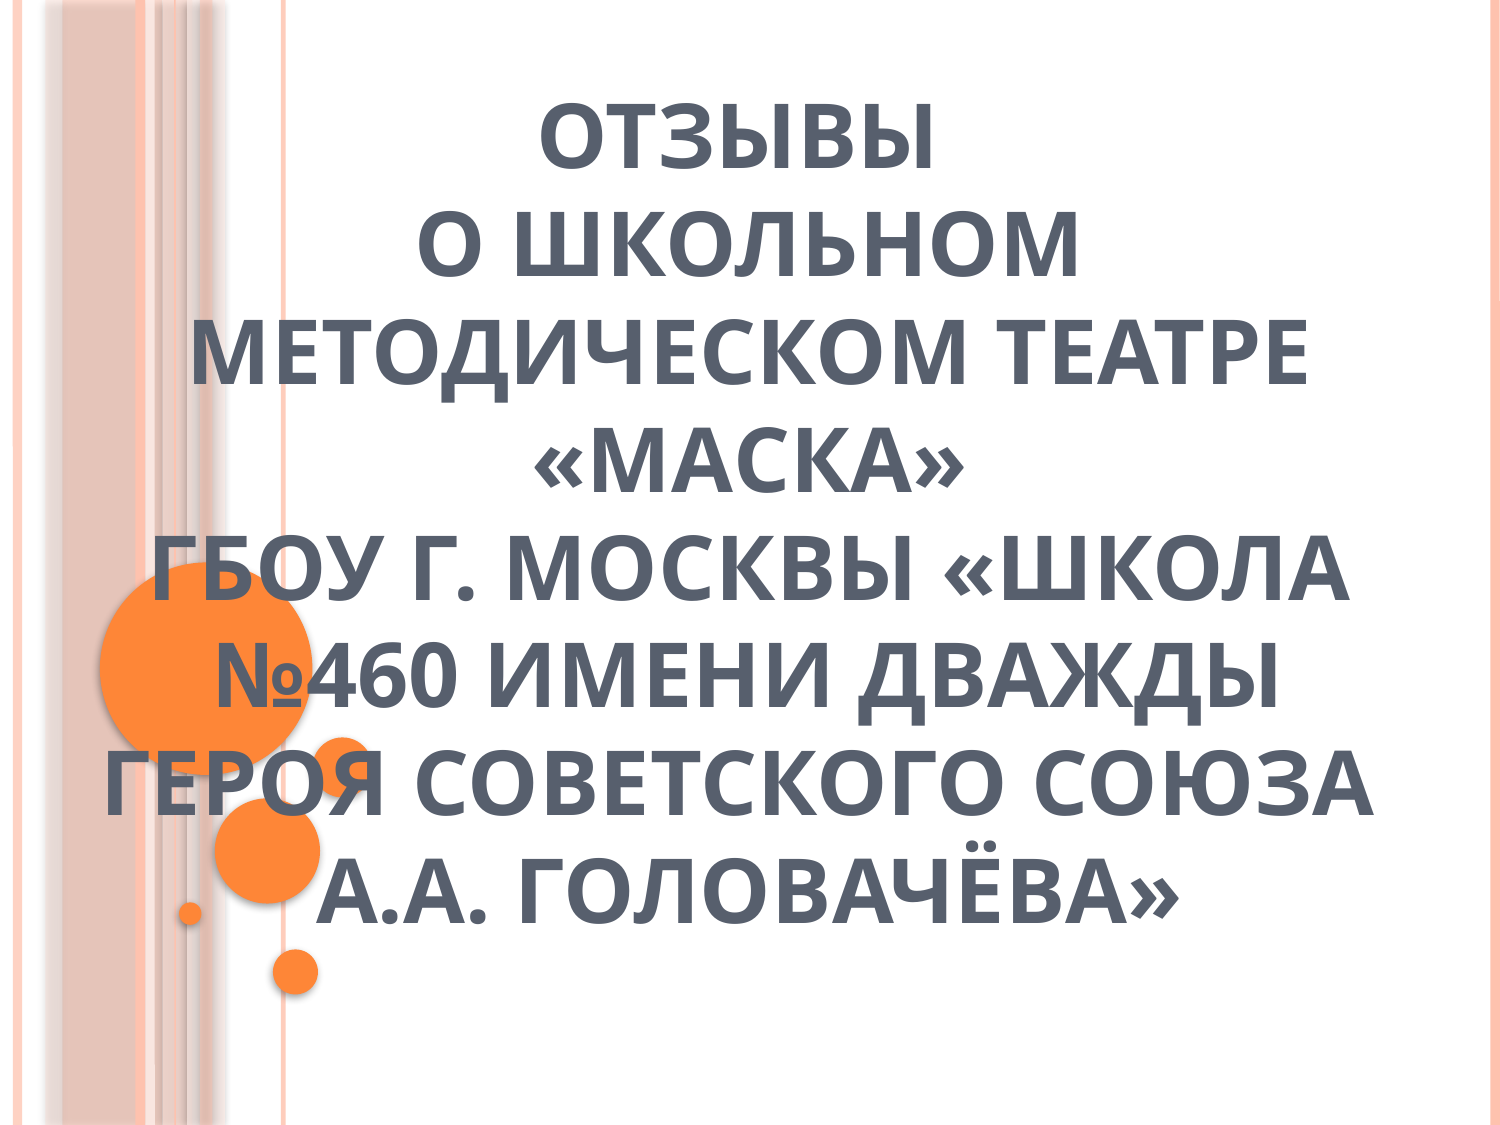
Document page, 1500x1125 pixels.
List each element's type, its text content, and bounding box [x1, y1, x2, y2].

title ОТЗЫВЫ о Школьном методическом театре «МАСКА» ГБОУ г. Москвы «Школа №460 имени дважды Героя Советского Союза А.А. Головачёва» [82, 46, 1418, 1067]
